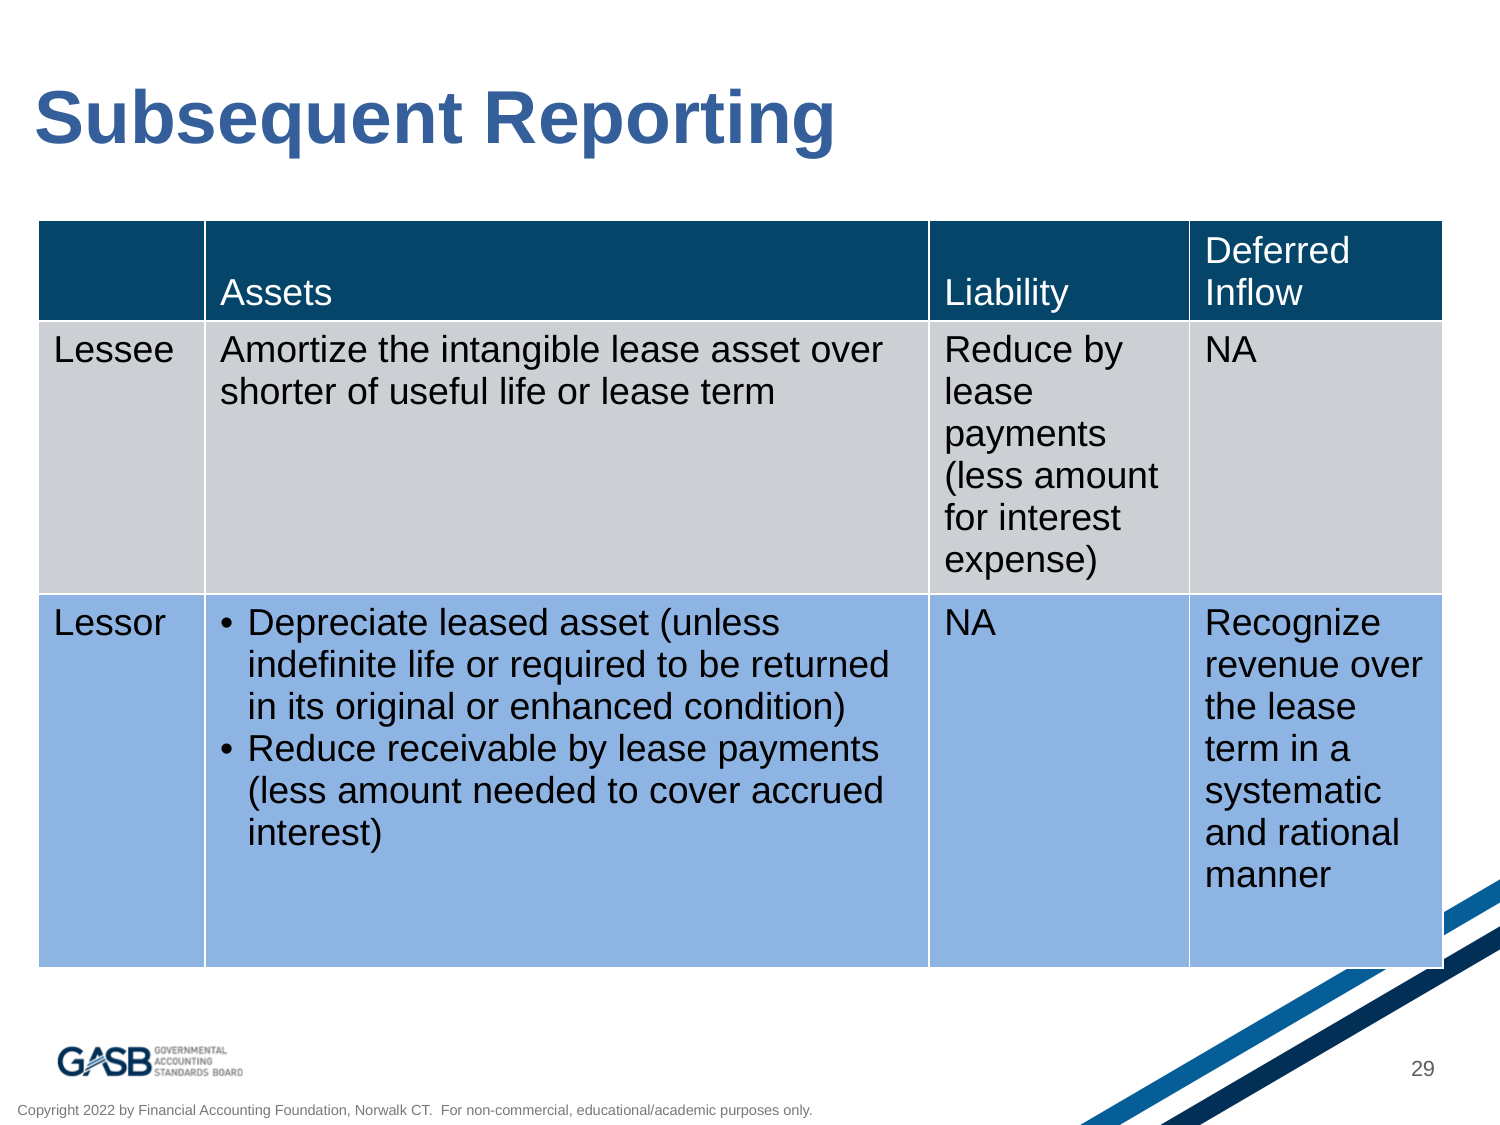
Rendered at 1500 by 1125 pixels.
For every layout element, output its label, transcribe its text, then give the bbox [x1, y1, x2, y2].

table_cell Lessor [39, 595, 204, 967]
slide_number 29 [1345, 1042, 1500, 1093]
table_header [39, 221, 204, 320]
table_cell NA [1190, 322, 1442, 593]
table_header Liability [930, 221, 1189, 320]
table_header Assets [206, 221, 928, 320]
picture [981, 865, 1500, 1125]
table_cell Amortize the intangible lease asset over shorter of useful life or lease term [206, 322, 928, 593]
table_cell Lessee [39, 322, 204, 593]
table_cell Reduce by lease payments (less amount for interest expense) [930, 322, 1189, 593]
title Subsequent Reporting [19, 46, 1444, 194]
table_cell Depreciate leased asset (unless indefinite life or required to be returned in its original or enhanced condition) Reduce receivable by lease payments (less amount needed to cover accrued interest) [206, 595, 928, 967]
table_cell NA [930, 595, 1189, 967]
table_header Deferred Inflow [1190, 221, 1442, 320]
table_cell Recognize revenue over the lease term in a systematic and rational manner [1190, 595, 1442, 967]
picture [56, 1039, 593, 1081]
